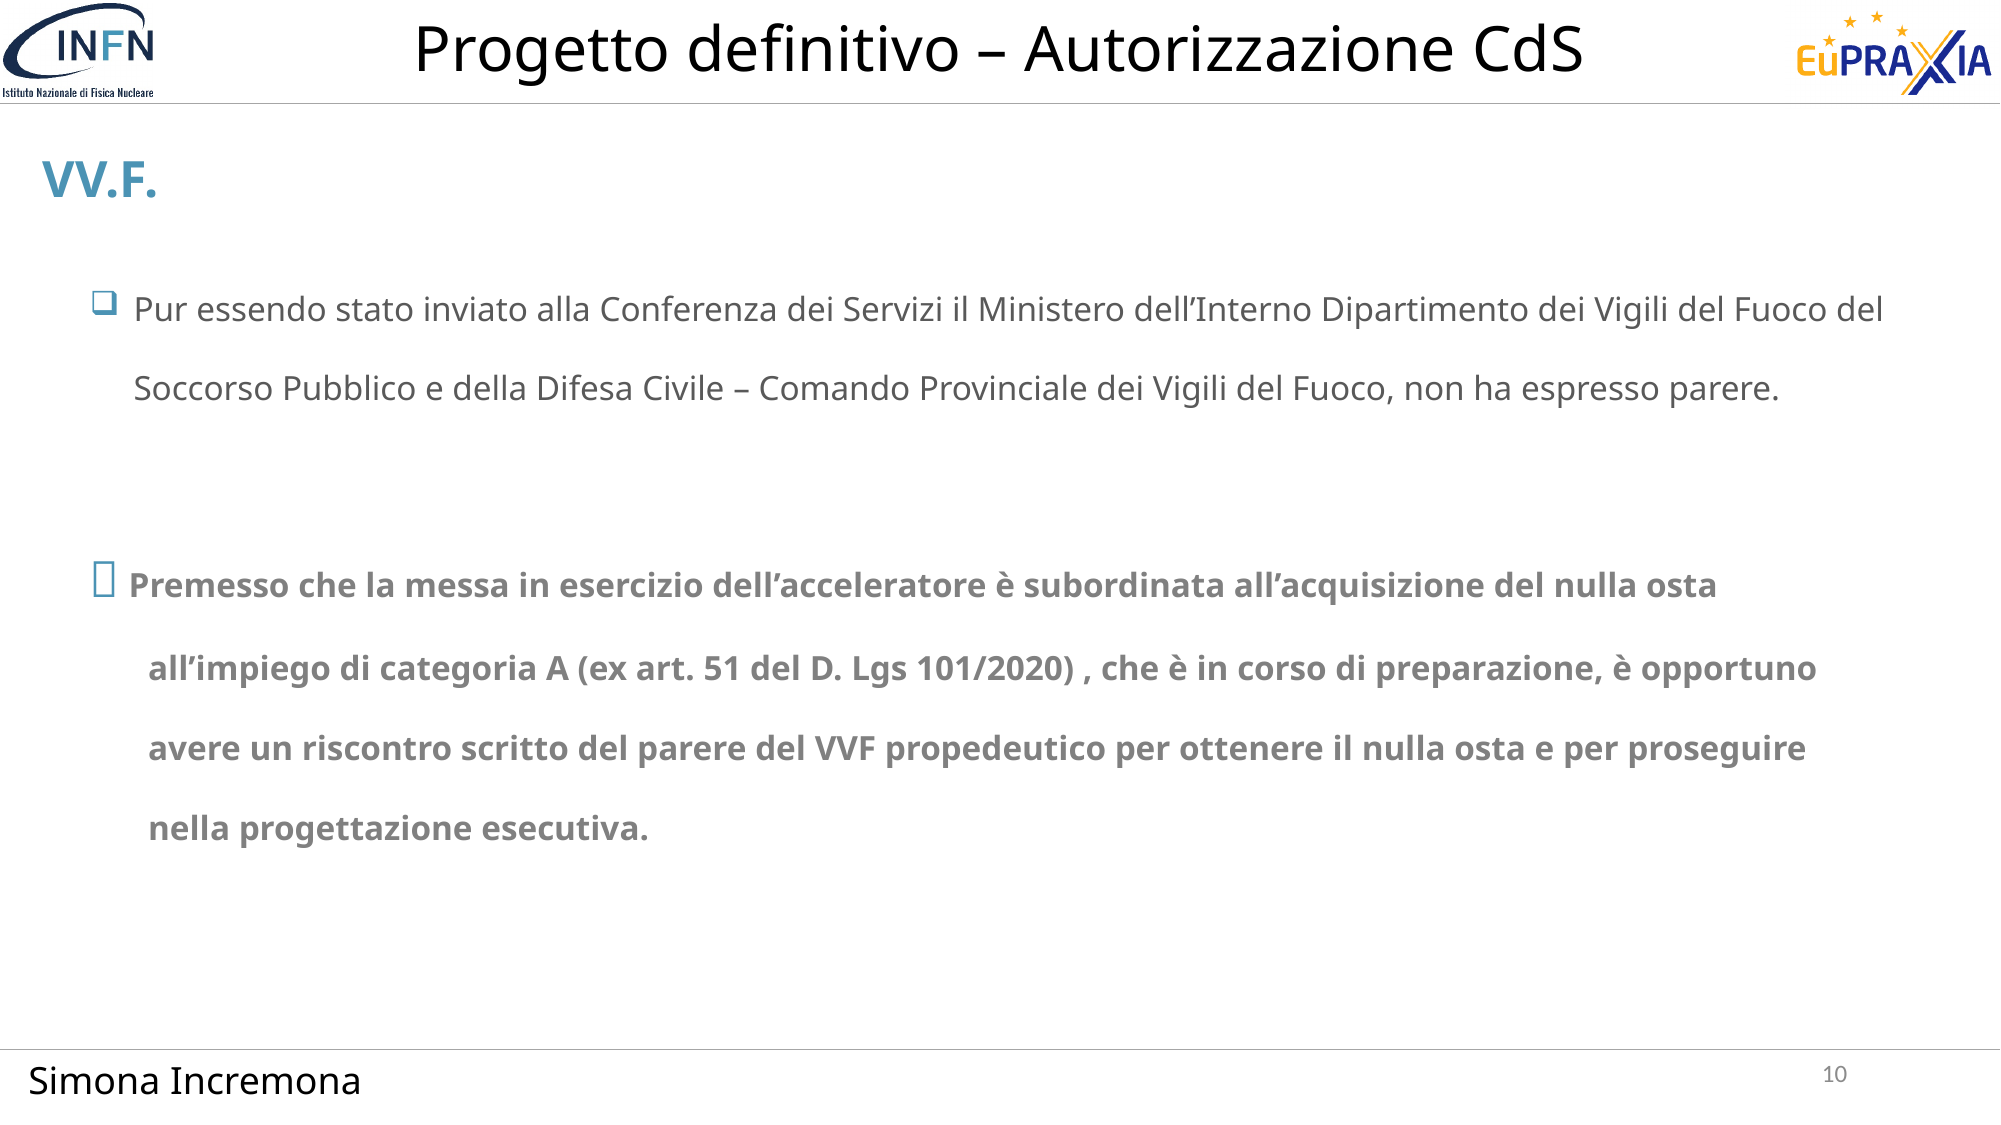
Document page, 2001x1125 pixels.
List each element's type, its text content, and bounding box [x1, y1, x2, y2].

text_box Progetto definitivo – Autorizzazione CdS [399, 1, 1601, 92]
picture [3, 3, 153, 97]
text_box Simona Incremona [13, 1050, 1284, 1109]
slide_number 10 [1412, 1042, 1863, 1049]
picture [1785, 104, 2000, 109]
picture [1785, 0, 2000, 103]
slide_number 10 [1412, 1050, 1863, 1103]
text_box VV.F. Pur essendo stato inviato alla Conferenza dei Servizi il Ministero dell’Interno Dipartimento dei Vigili del Fuoco del Soccorso Pubblico e della Difesa Civile – Comando Provinciale dei Vigili del Fuoco, non ha espresso parere.  Premesso che la messa in esercizio dell’acceleratore è subordinata all’acquisizione del nulla osta all’impiego di categoria A (ex art. 51 del D. Lgs 101/2020) , che è in corso di preparazione, è opportuno avere un riscontro scritto del parere del VVF propedeutico per ottenere il nulla osta e per proseguire nella progettazione esecutiva. [0, 117, 1911, 855]
